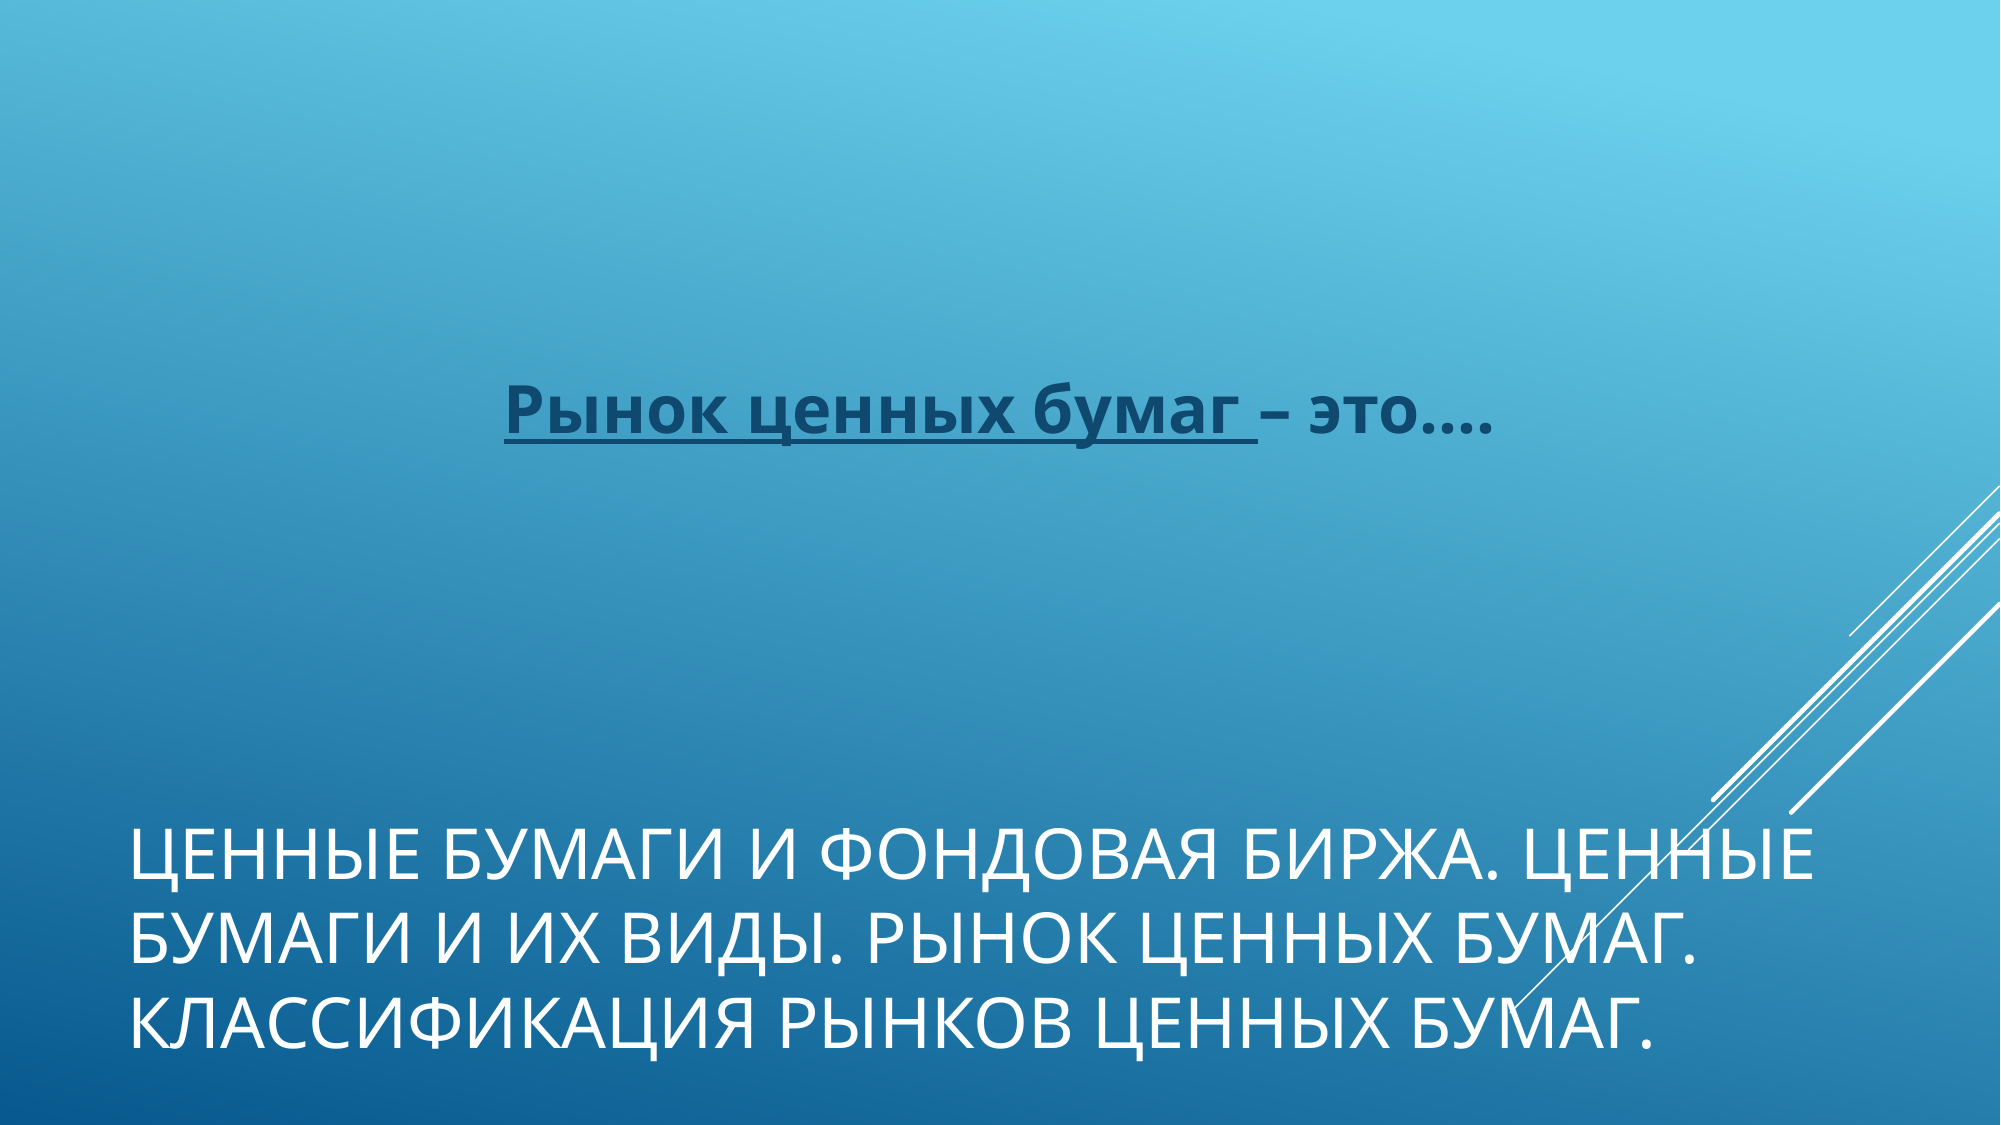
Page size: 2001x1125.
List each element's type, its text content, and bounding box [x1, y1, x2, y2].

title Ценные бумаги и фондовая биржа. Ценные бумаги и их виды. Рынок ценных бумаг. Классификация рынков ценных бумаг. [112, 799, 1940, 1072]
list Рынок ценных бумаг – это…. [105, 56, 1895, 768]
